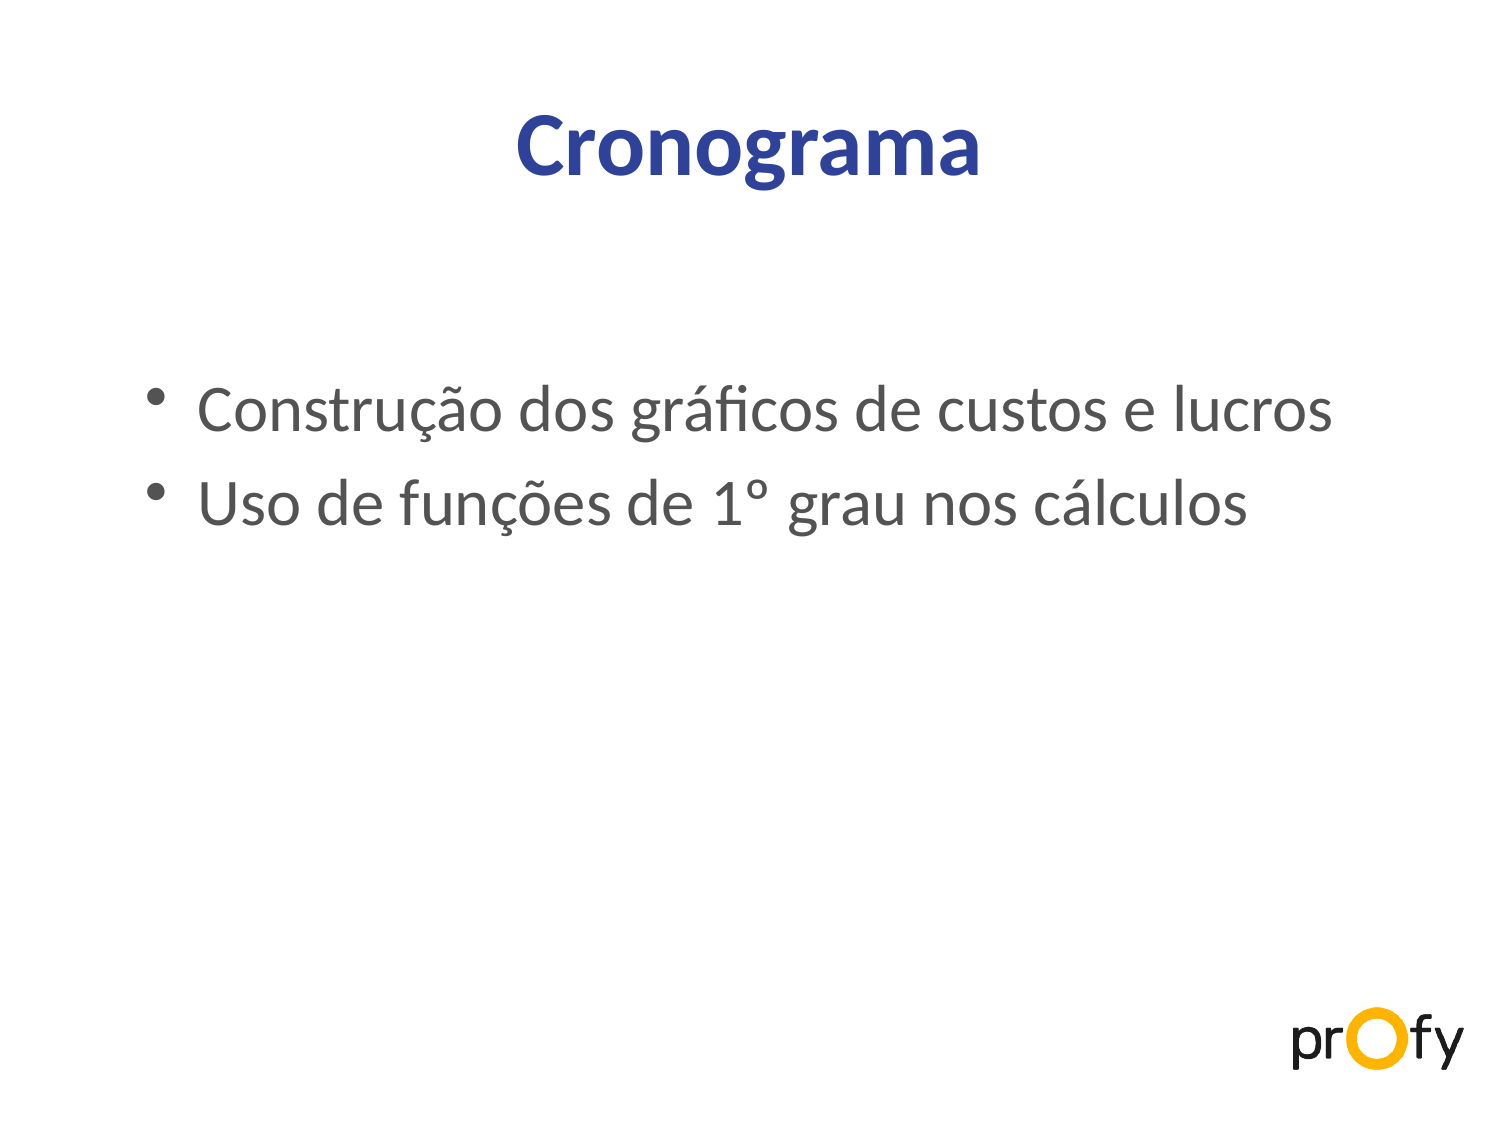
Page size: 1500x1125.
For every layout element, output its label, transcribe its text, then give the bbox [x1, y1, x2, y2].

title Cronograma [74, 44, 1426, 234]
list Construção dos gráficos de custos e lucros Uso de funções de 1º grau nos cálculos [74, 261, 1426, 1006]
picture [1293, 1007, 1464, 1070]
